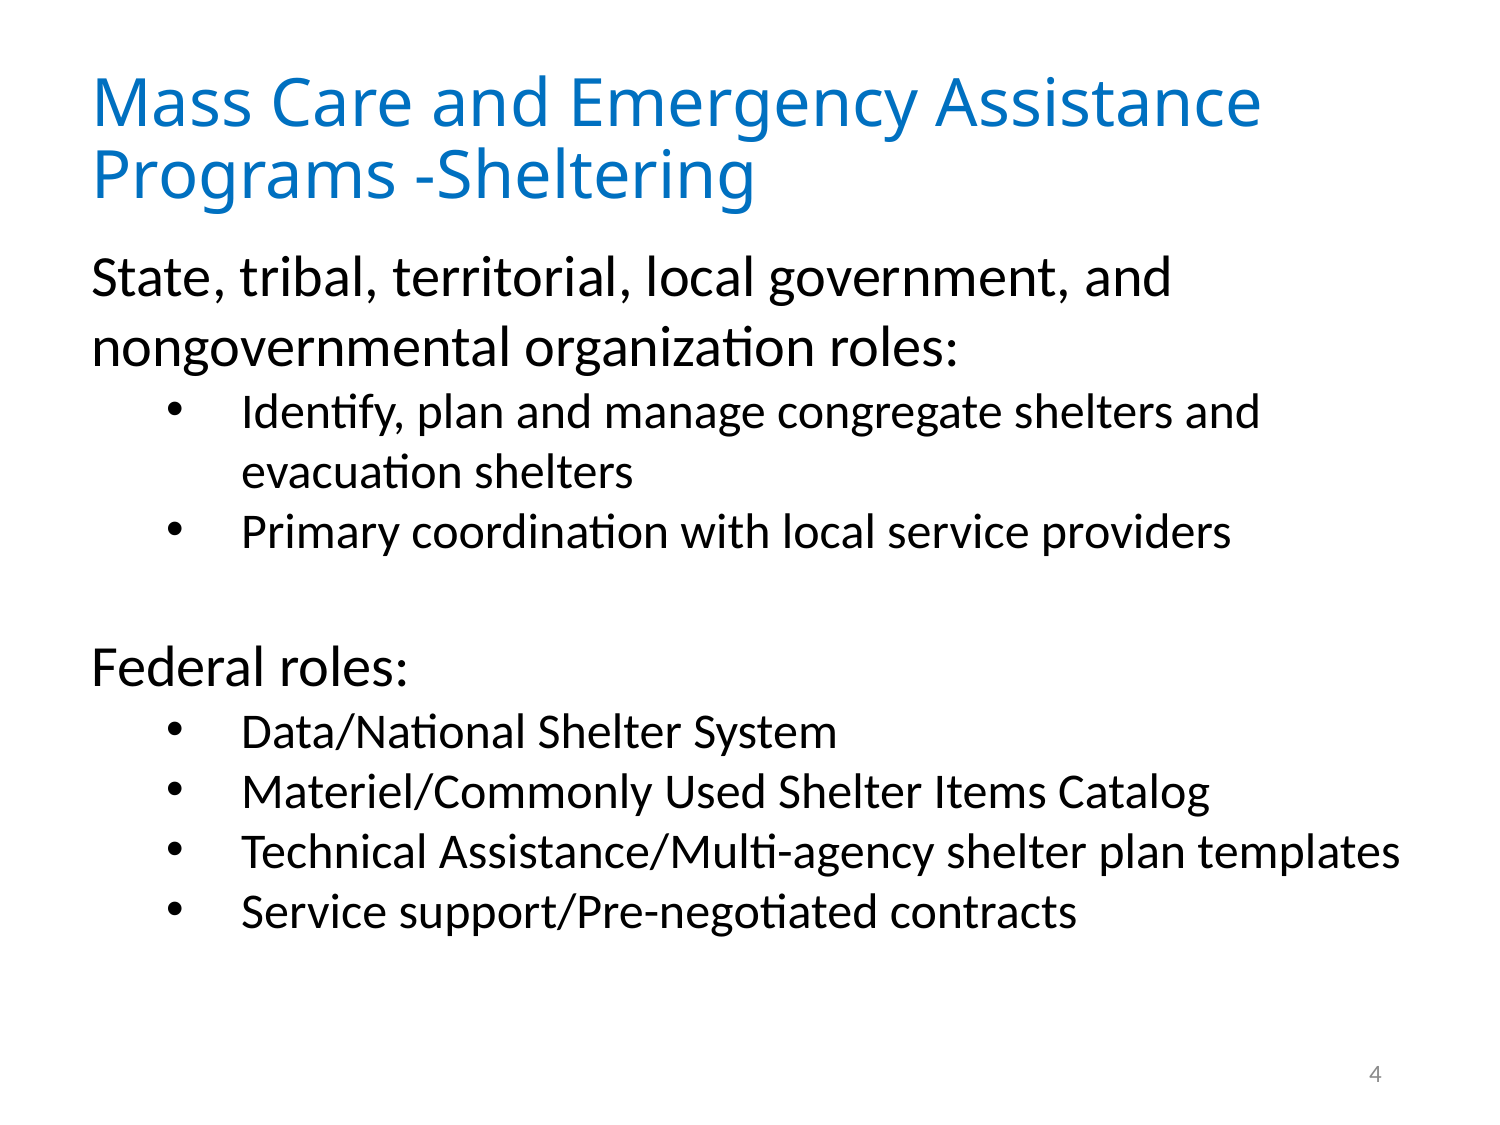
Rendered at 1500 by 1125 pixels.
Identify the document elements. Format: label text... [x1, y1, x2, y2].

slide_number 4 [1059, 1042, 1397, 1103]
title Mass Care and Emergency Assistance Programs -Sheltering [76, 95, 1476, 187]
text_box State, tribal, territorial, local government, and nongovernmental organization roles: Identify, plan and manage congregate shelters and evacuation shelters Primary coordination with local service providers Federal roles: Data/National Shelter System Materiel/Commonly Used Shelter Items Catalog Technical Assistance/Multi-agency shelter plan templates Service support/Pre-negotiated contracts [76, 231, 1445, 946]
